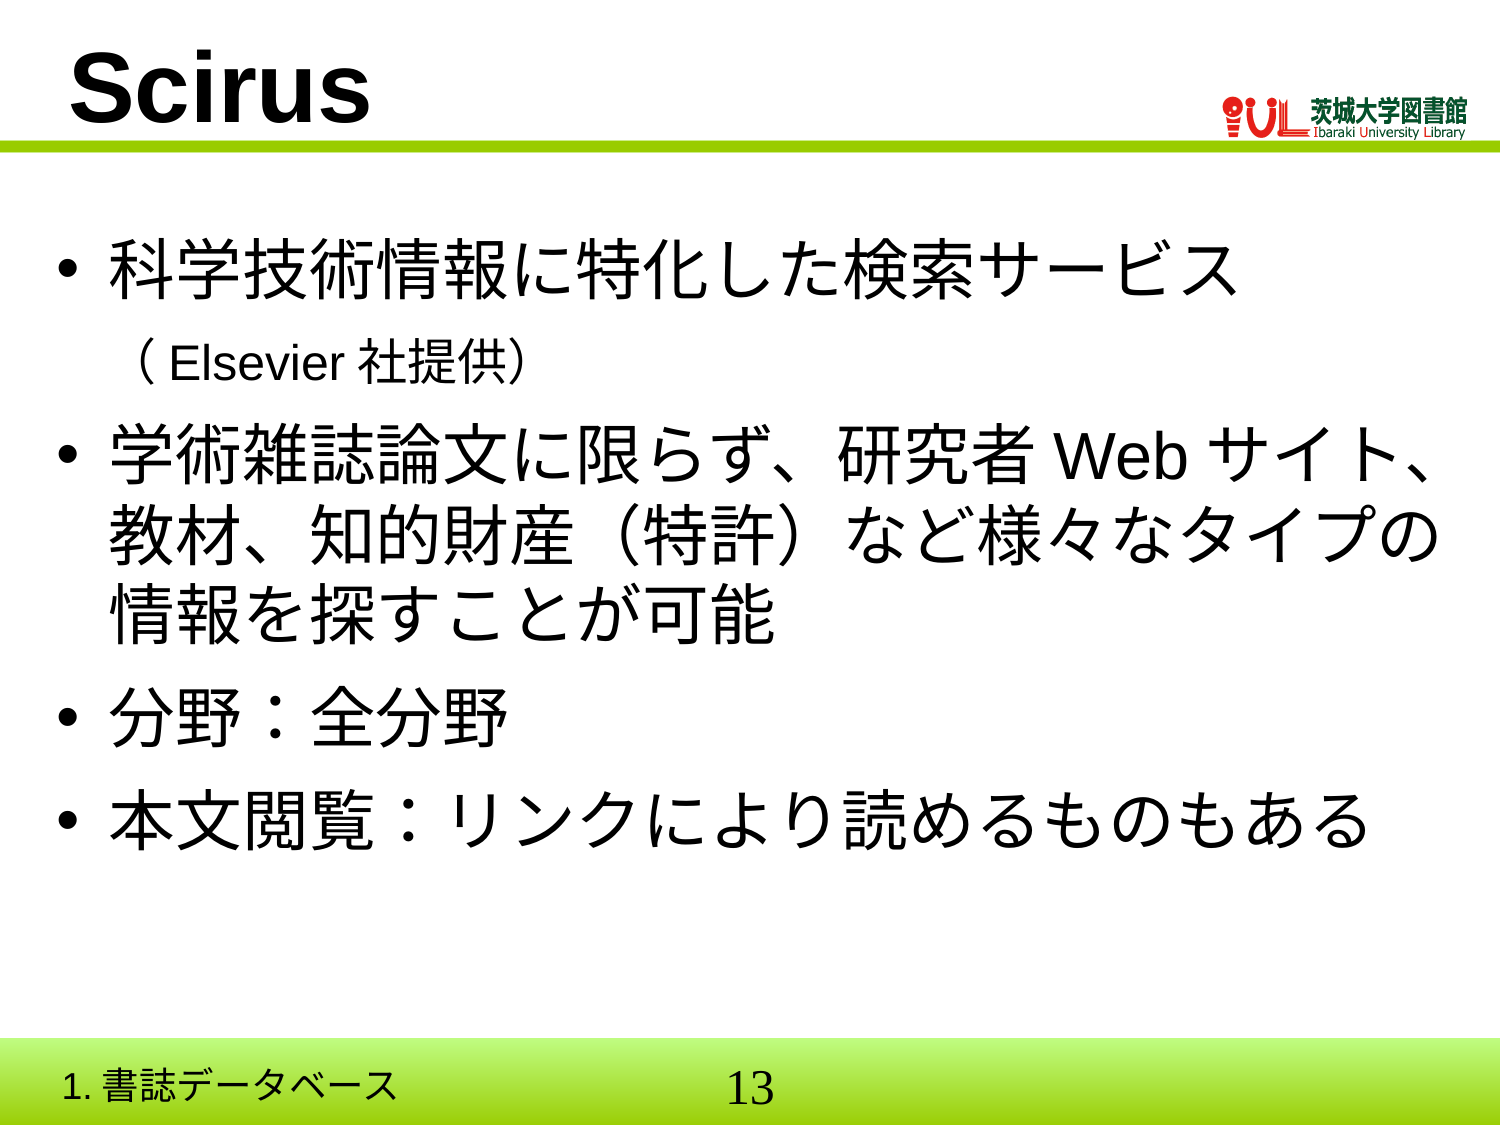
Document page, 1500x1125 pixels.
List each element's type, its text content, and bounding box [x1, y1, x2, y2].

text_box 1.書誌データベース [46, 1054, 543, 1115]
list 科学技術情報に特化した検索サービス （Elsevier社提供） 学術雑誌論文に限らず、研究者Webサイト、教材、知的財産（特許）など様々なタイプの情報を探すことが可能 分野：全分野 本文閲覧：リンクにより読めるものもある [41, 220, 1500, 1000]
picture [1220, 94, 1471, 140]
title Scirus [52, 26, 526, 139]
